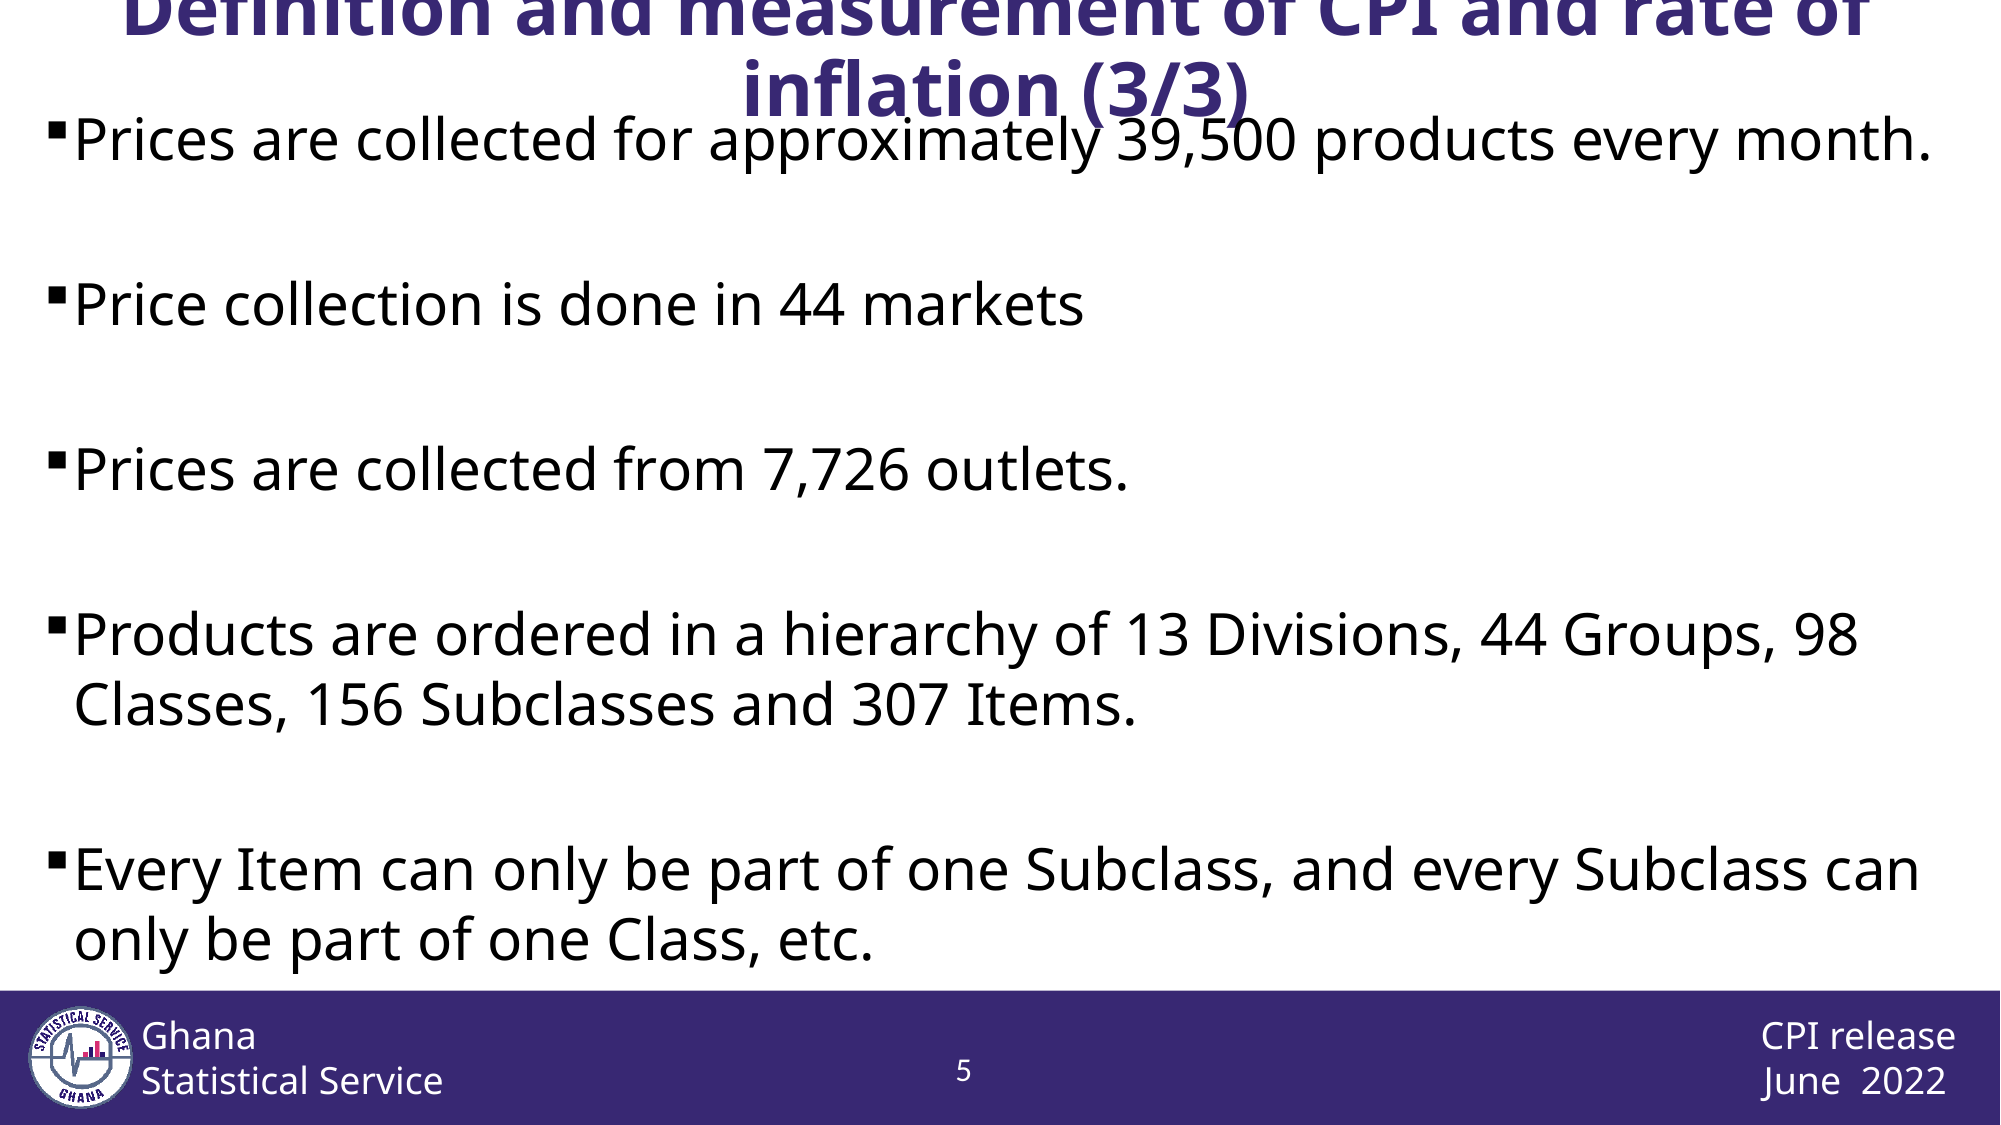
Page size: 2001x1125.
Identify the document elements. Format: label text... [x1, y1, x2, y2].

text_box Definition and measurement of CPI and rate of inflation (3/3) [0, 7, 2000, 96]
text_box Prices are collected for approximately 39,500 products every month. Price collection is done in 44 markets Prices are collected from 7,726 outlets. Products are ordered in a hierarchy of 13 Divisions, 44 Groups, 98 Classes, 156 Subclasses and 307 Items. Every Item can only be part of one Subclass, and every Subclass can only be part of one Class, etc. [29, 94, 1971, 984]
picture [28, 1006, 133, 1109]
text_box 4 [937, 1037, 988, 1098]
